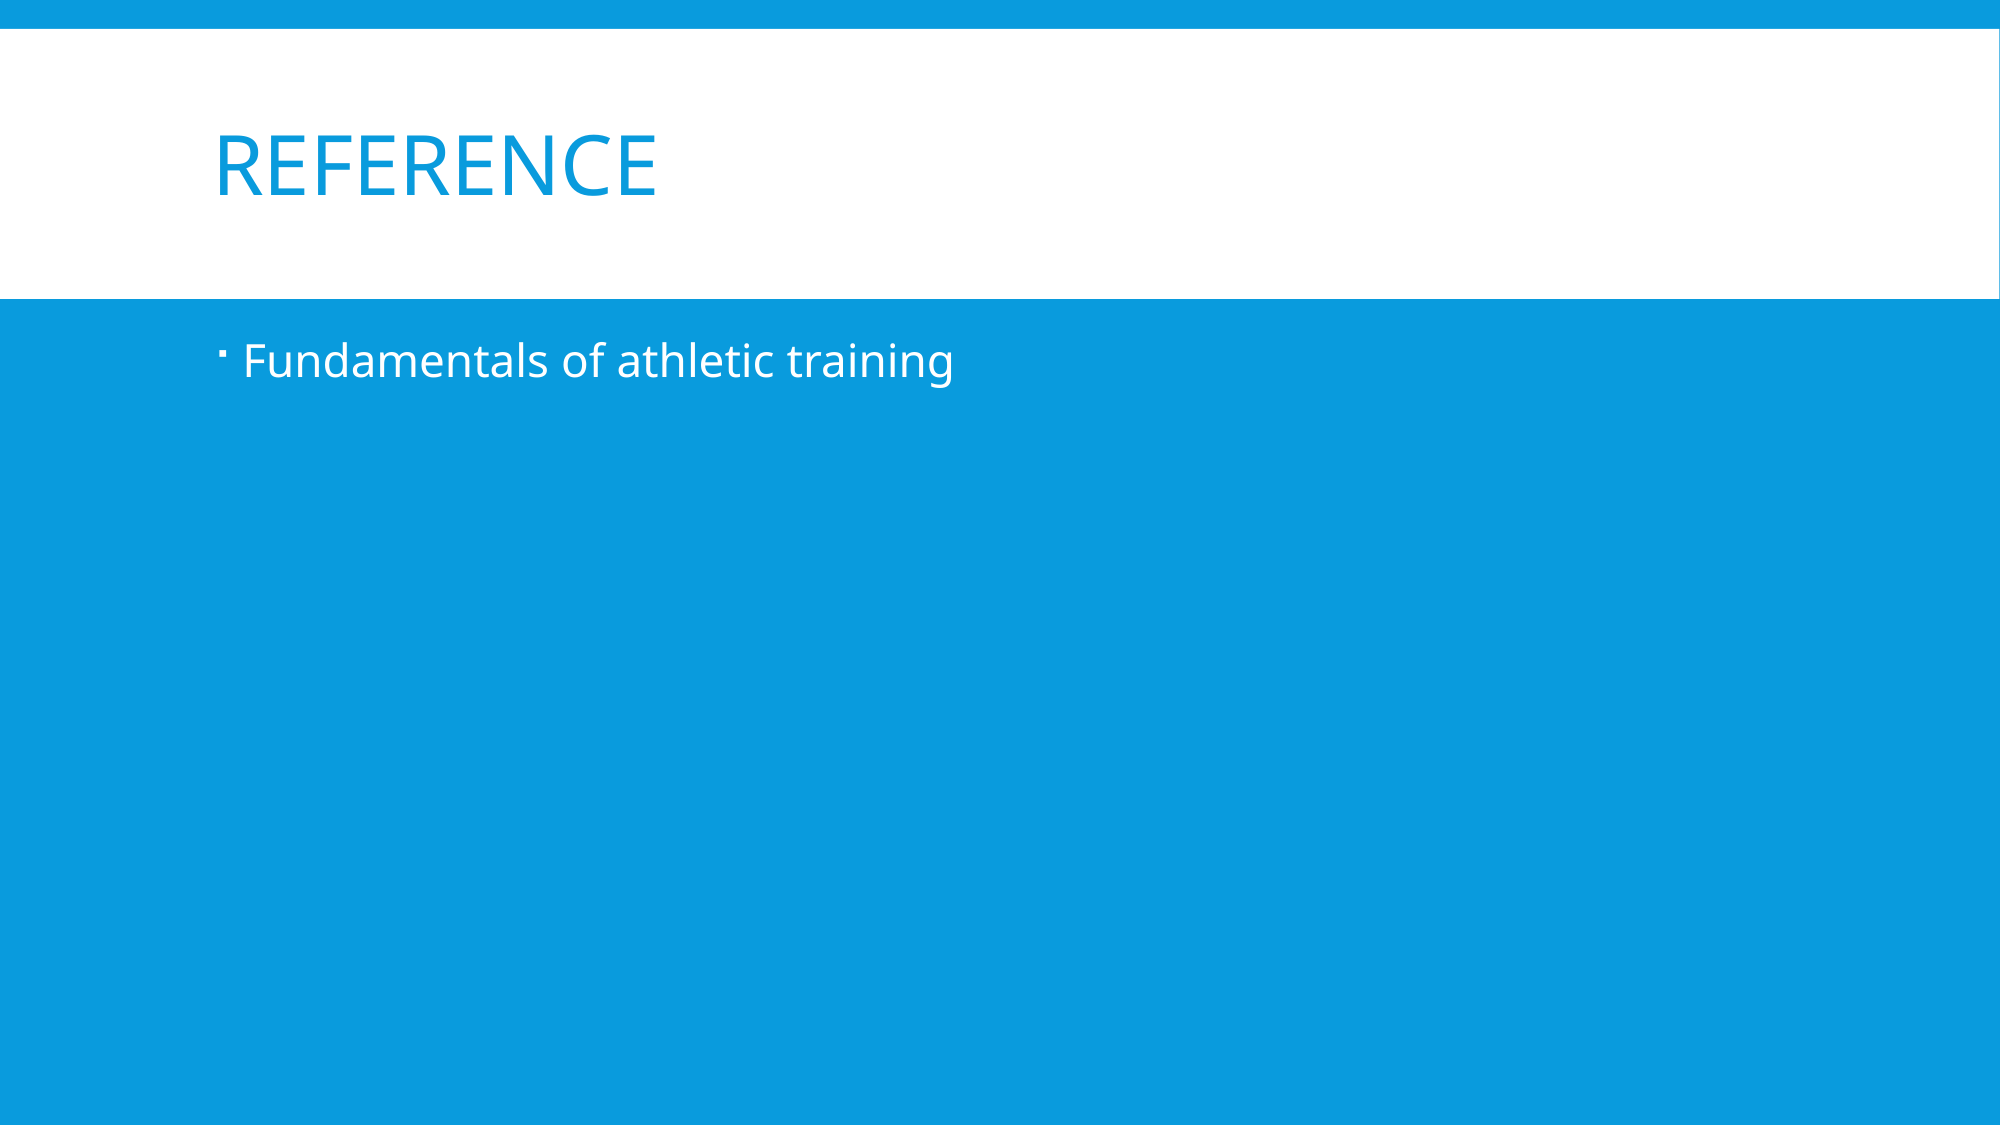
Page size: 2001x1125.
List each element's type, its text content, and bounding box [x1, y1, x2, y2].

list Fundamentals of athletic training [197, 329, 1803, 1020]
title REFERENCE [197, 46, 1803, 295]
